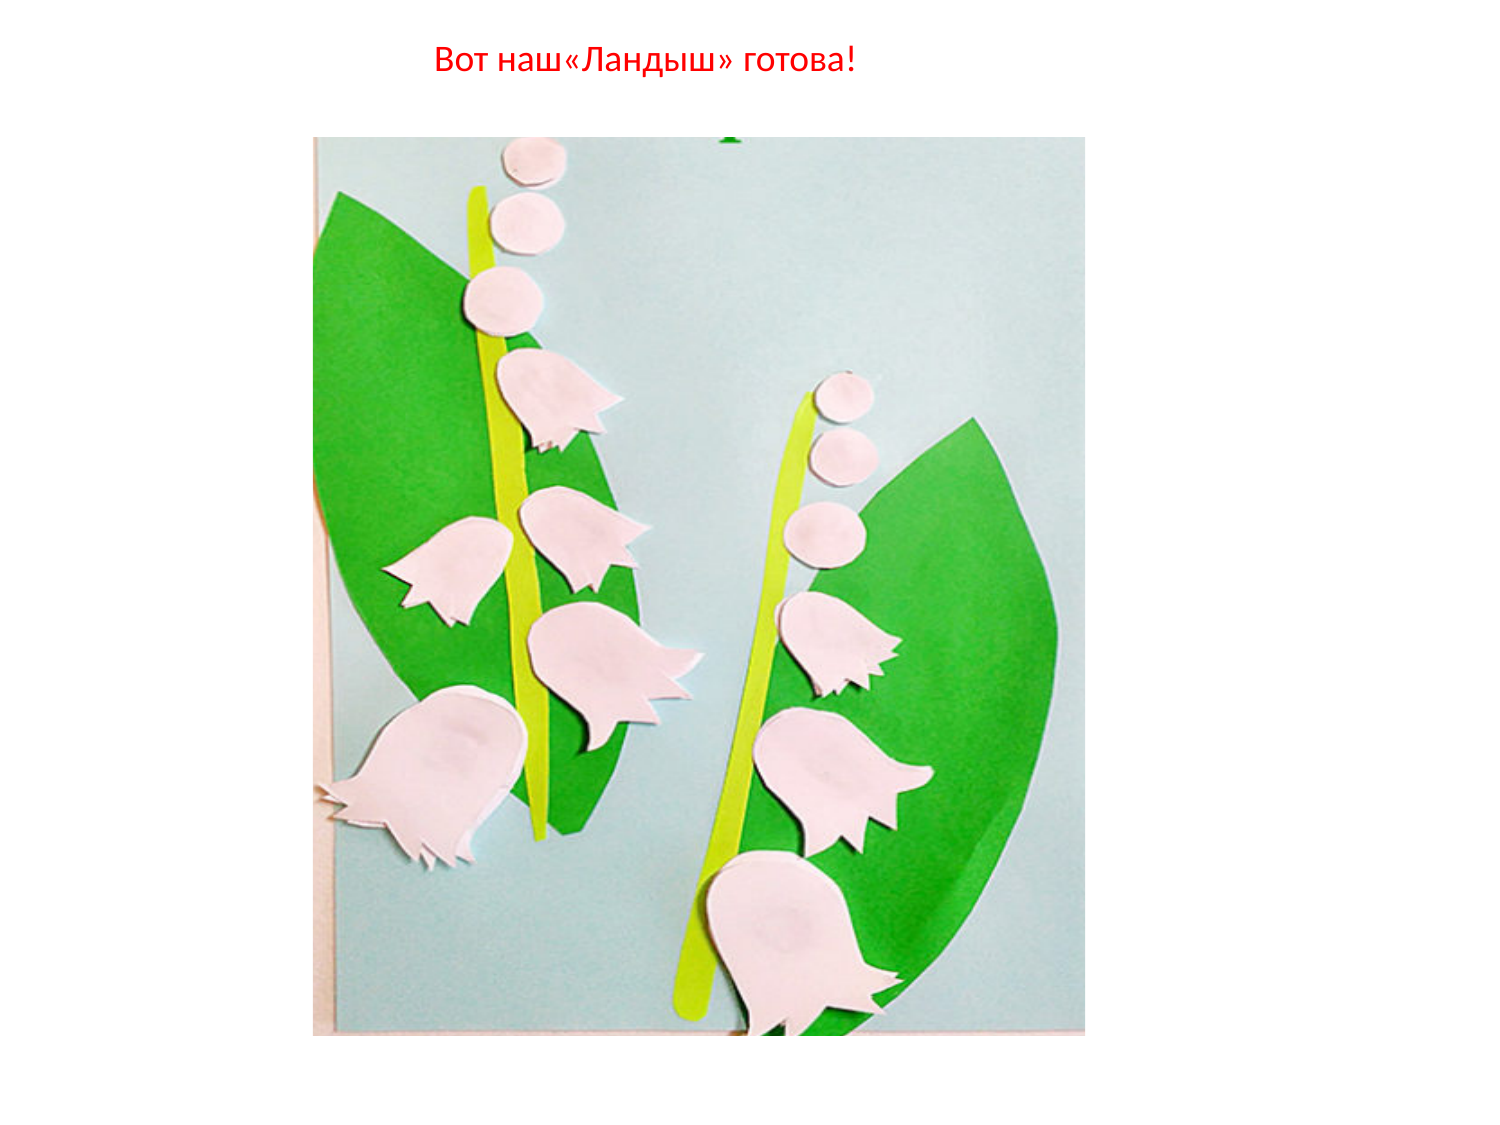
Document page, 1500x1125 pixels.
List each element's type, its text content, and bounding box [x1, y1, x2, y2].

picture [312, 136, 1086, 1037]
text_box Вот наш«Ландыш» готова! [419, 26, 1069, 87]
